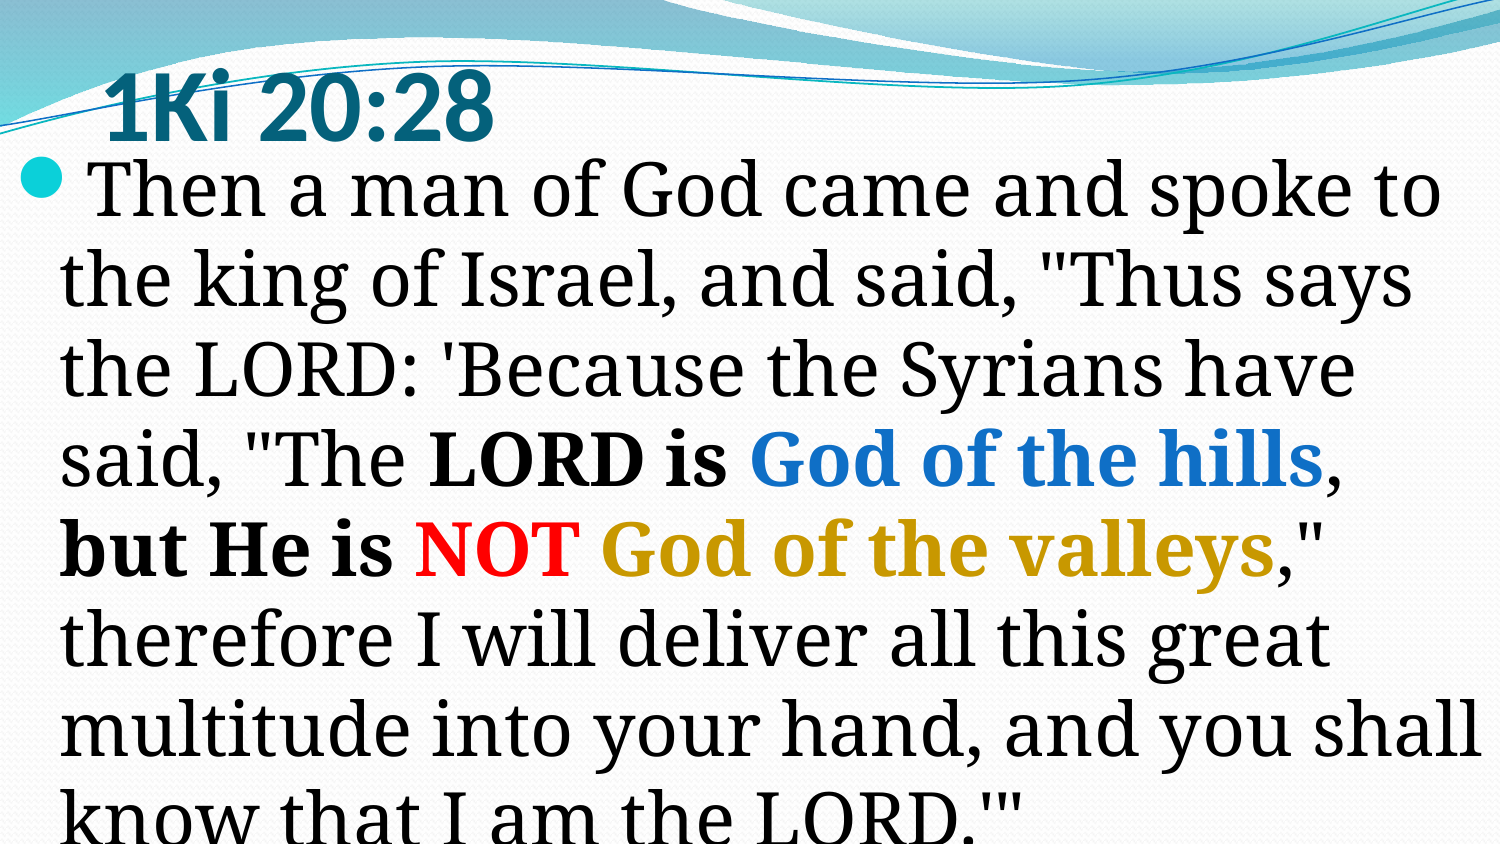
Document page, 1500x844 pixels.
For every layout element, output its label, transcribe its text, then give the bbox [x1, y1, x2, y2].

list Then a man of God came and spoke to the king of Israel, and said, "Thus says the LORD: 'Because the Syrians have said, "The LORD is God of the hills, but He is NOT God of the valleys," therefore I will deliver all this great multitude into your hand, and you shall know that I am the LORD.'" [0, 134, 1500, 797]
title 1Ki 20:28 [75, 21, 1425, 134]
